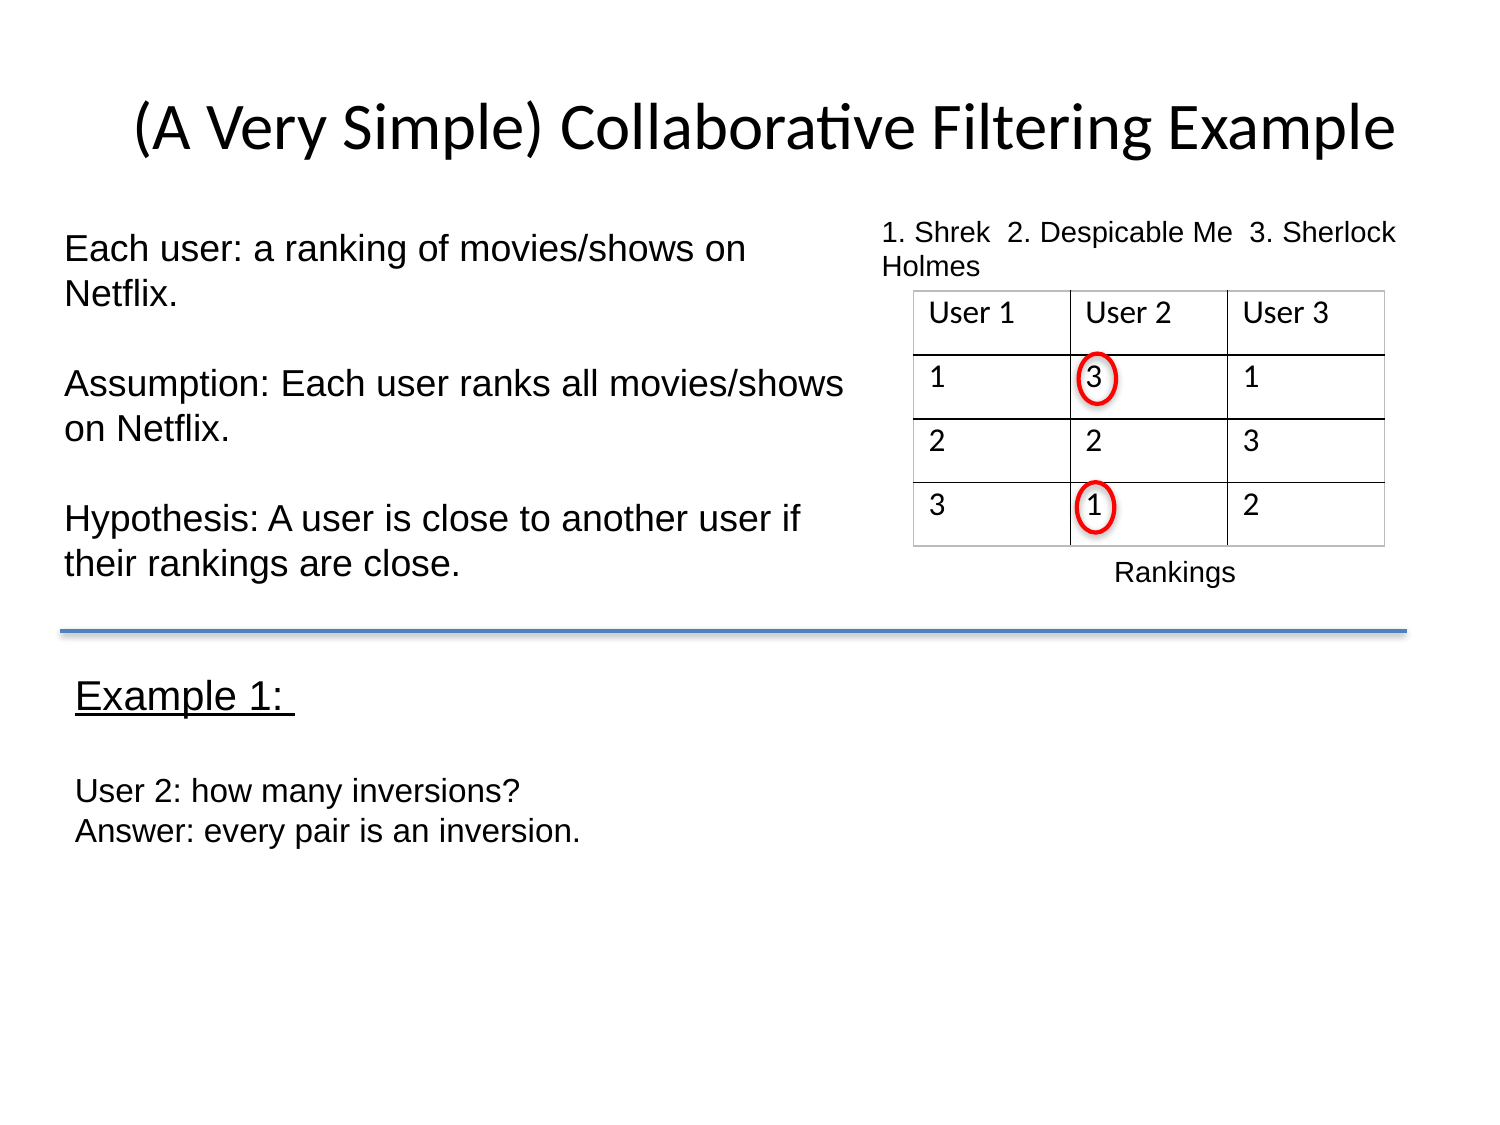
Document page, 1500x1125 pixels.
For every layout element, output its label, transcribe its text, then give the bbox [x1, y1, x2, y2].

table_cell 2 [1228, 483, 1384, 545]
table_cell 1 [1228, 356, 1384, 418]
text_box [1076, 481, 1116, 534]
table_cell 2 [914, 420, 1070, 482]
table_cell 3 [1071, 356, 1227, 418]
text_box [1077, 352, 1117, 405]
table_header User 1 [914, 292, 1070, 354]
table_cell 3 [914, 483, 1070, 545]
table_cell 3 [1228, 420, 1384, 482]
text_box Example 1: User 2: how many inversions? Answer: every pair is an inversion. [59, 661, 1385, 897]
text_box 1. Shrek 2. Despicable Me 3. Sherlock Holmes [866, 205, 1451, 291]
table_cell 1 [914, 356, 1070, 418]
table_header User 2 [1071, 292, 1227, 354]
text_box Rankings [1099, 546, 1440, 596]
table_cell 2 [1071, 420, 1227, 482]
table_header User 3 [1228, 292, 1384, 354]
table_cell 1 [1071, 483, 1227, 545]
title (A Very Simple) Collaborative Filtering Example [90, 29, 1440, 216]
text_box Each user: a ranking of movies/shows on Netflix. Assumption: Each user ranks all movies/shows on Netflix. Hypothesis: A user is close to another user if their rankings are close. [49, 216, 882, 592]
